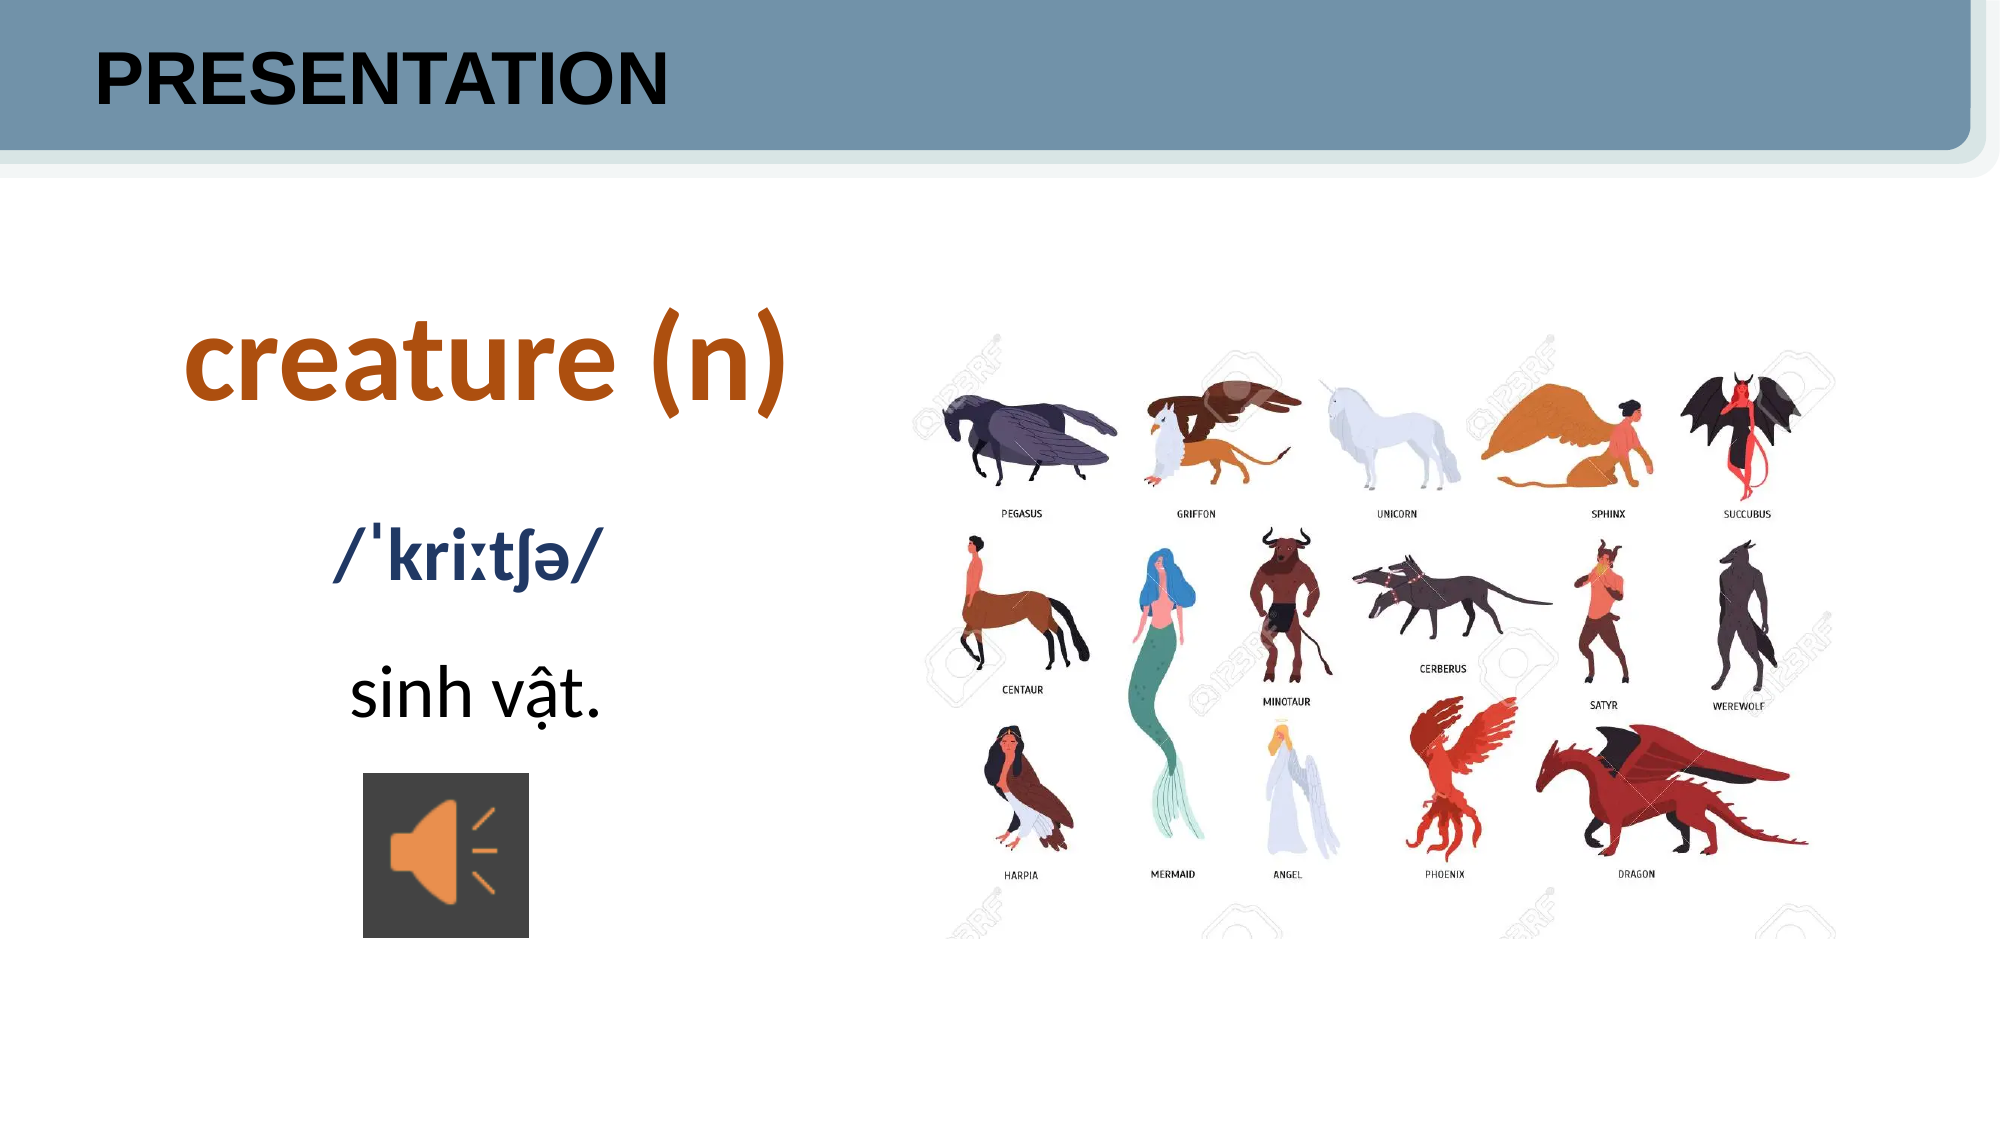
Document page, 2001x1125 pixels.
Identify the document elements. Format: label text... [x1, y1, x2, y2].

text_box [0, 0, 2000, 178]
text_box /ˈkriːtʃə/ [319, 498, 619, 604]
picture [362, 771, 530, 939]
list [883, 310, 1863, 939]
text_box sinh vật. [91, 635, 861, 740]
text_box creature (n) [58, 277, 917, 385]
